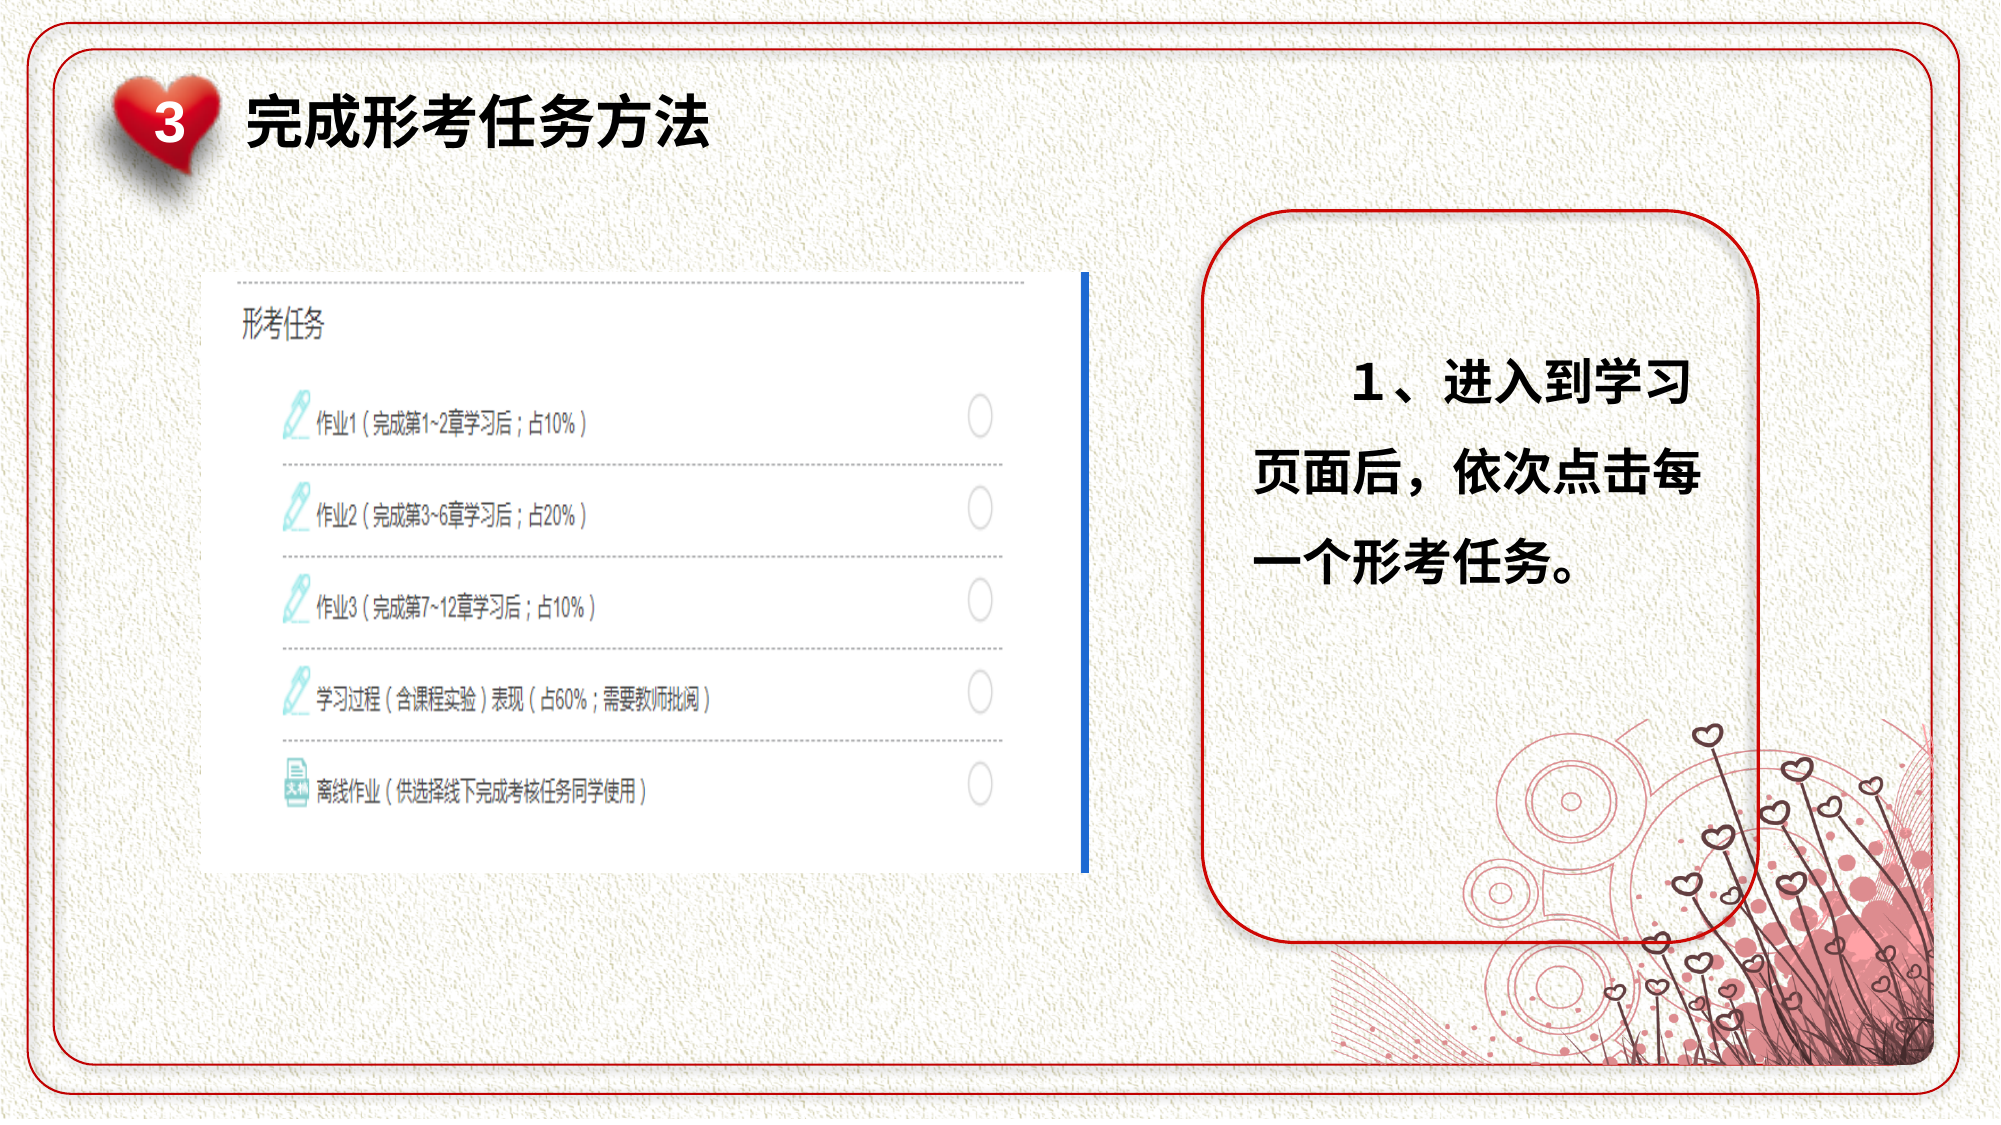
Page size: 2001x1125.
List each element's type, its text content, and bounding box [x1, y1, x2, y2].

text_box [80, 36, 236, 221]
text_box [1201, 209, 1760, 944]
picture [3, 1, 2000, 1119]
title 完成形考任务方法 [236, 83, 1709, 166]
